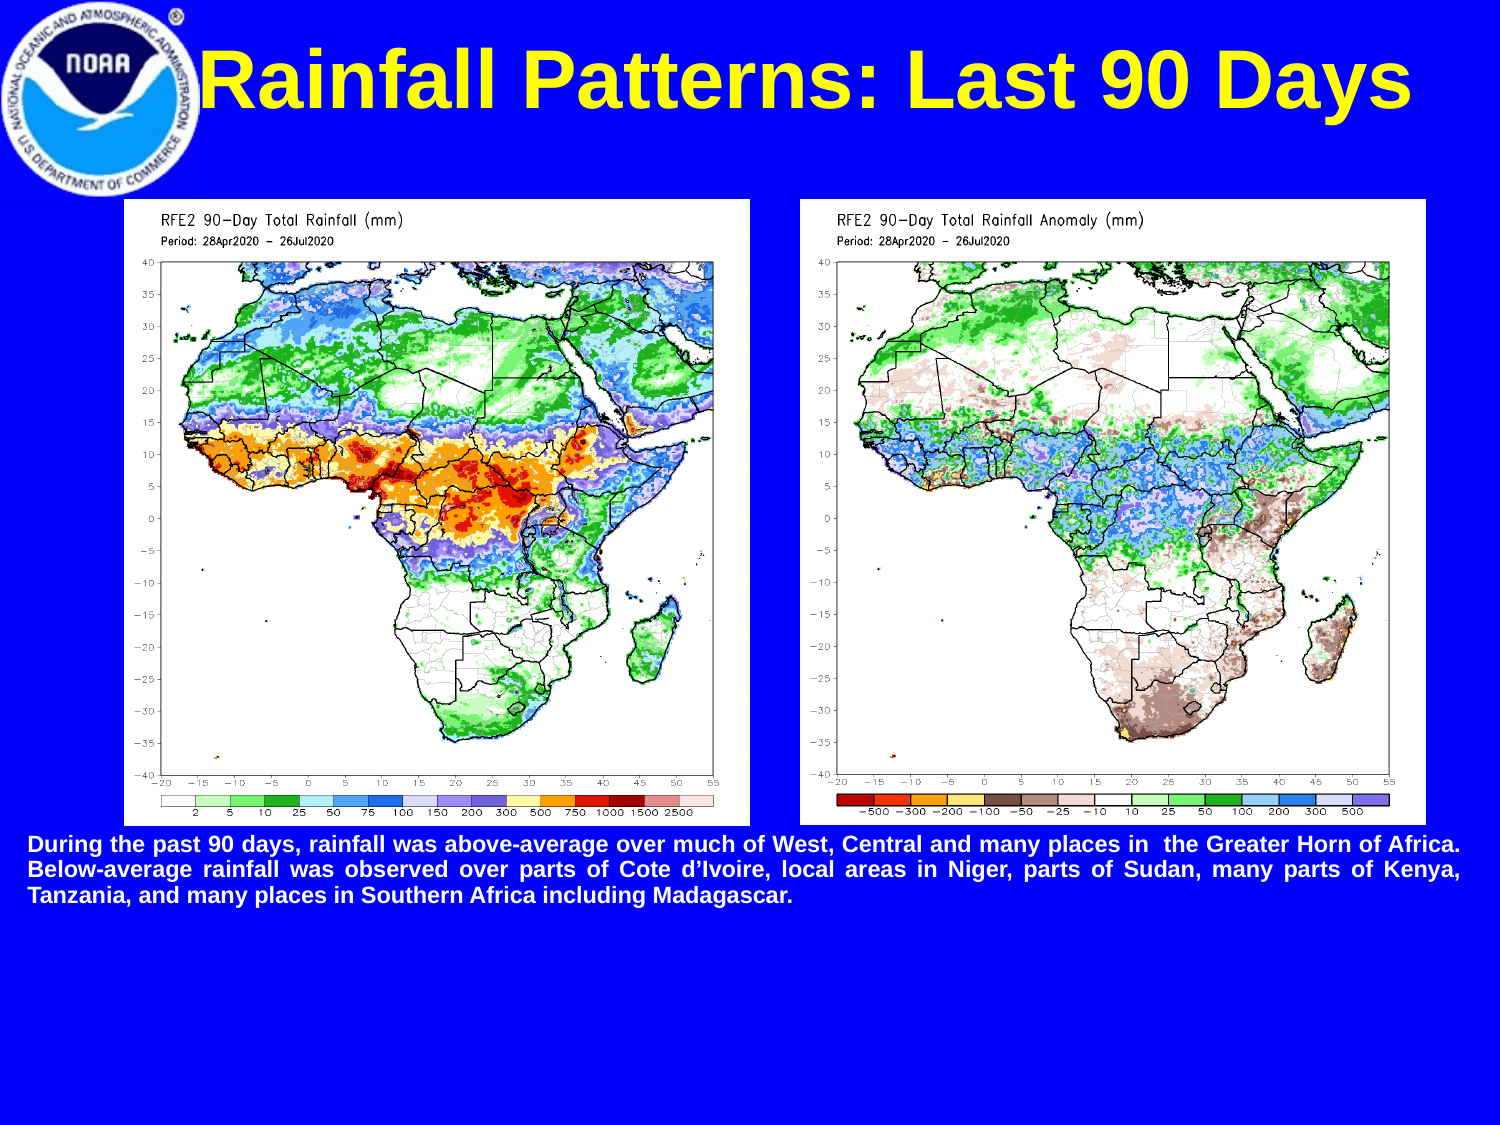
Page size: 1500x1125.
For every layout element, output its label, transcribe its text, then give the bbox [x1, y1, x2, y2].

text_box During the past 90 days, rainfall was above-average over much of West, Central and many places in the Greater Horn of Africa. Below-average rainfall was observed over parts of Cote d’Ivoire, local areas in Niger, parts of Sudan, many parts of Kenya, Tanzania, and many places in Southern Africa including Madagascar. [12, 824, 1475, 916]
title Rainfall Patterns: Last 90 Days [174, 0, 1438, 151]
picture [799, 199, 1426, 826]
picture [0, 0, 751, 826]
